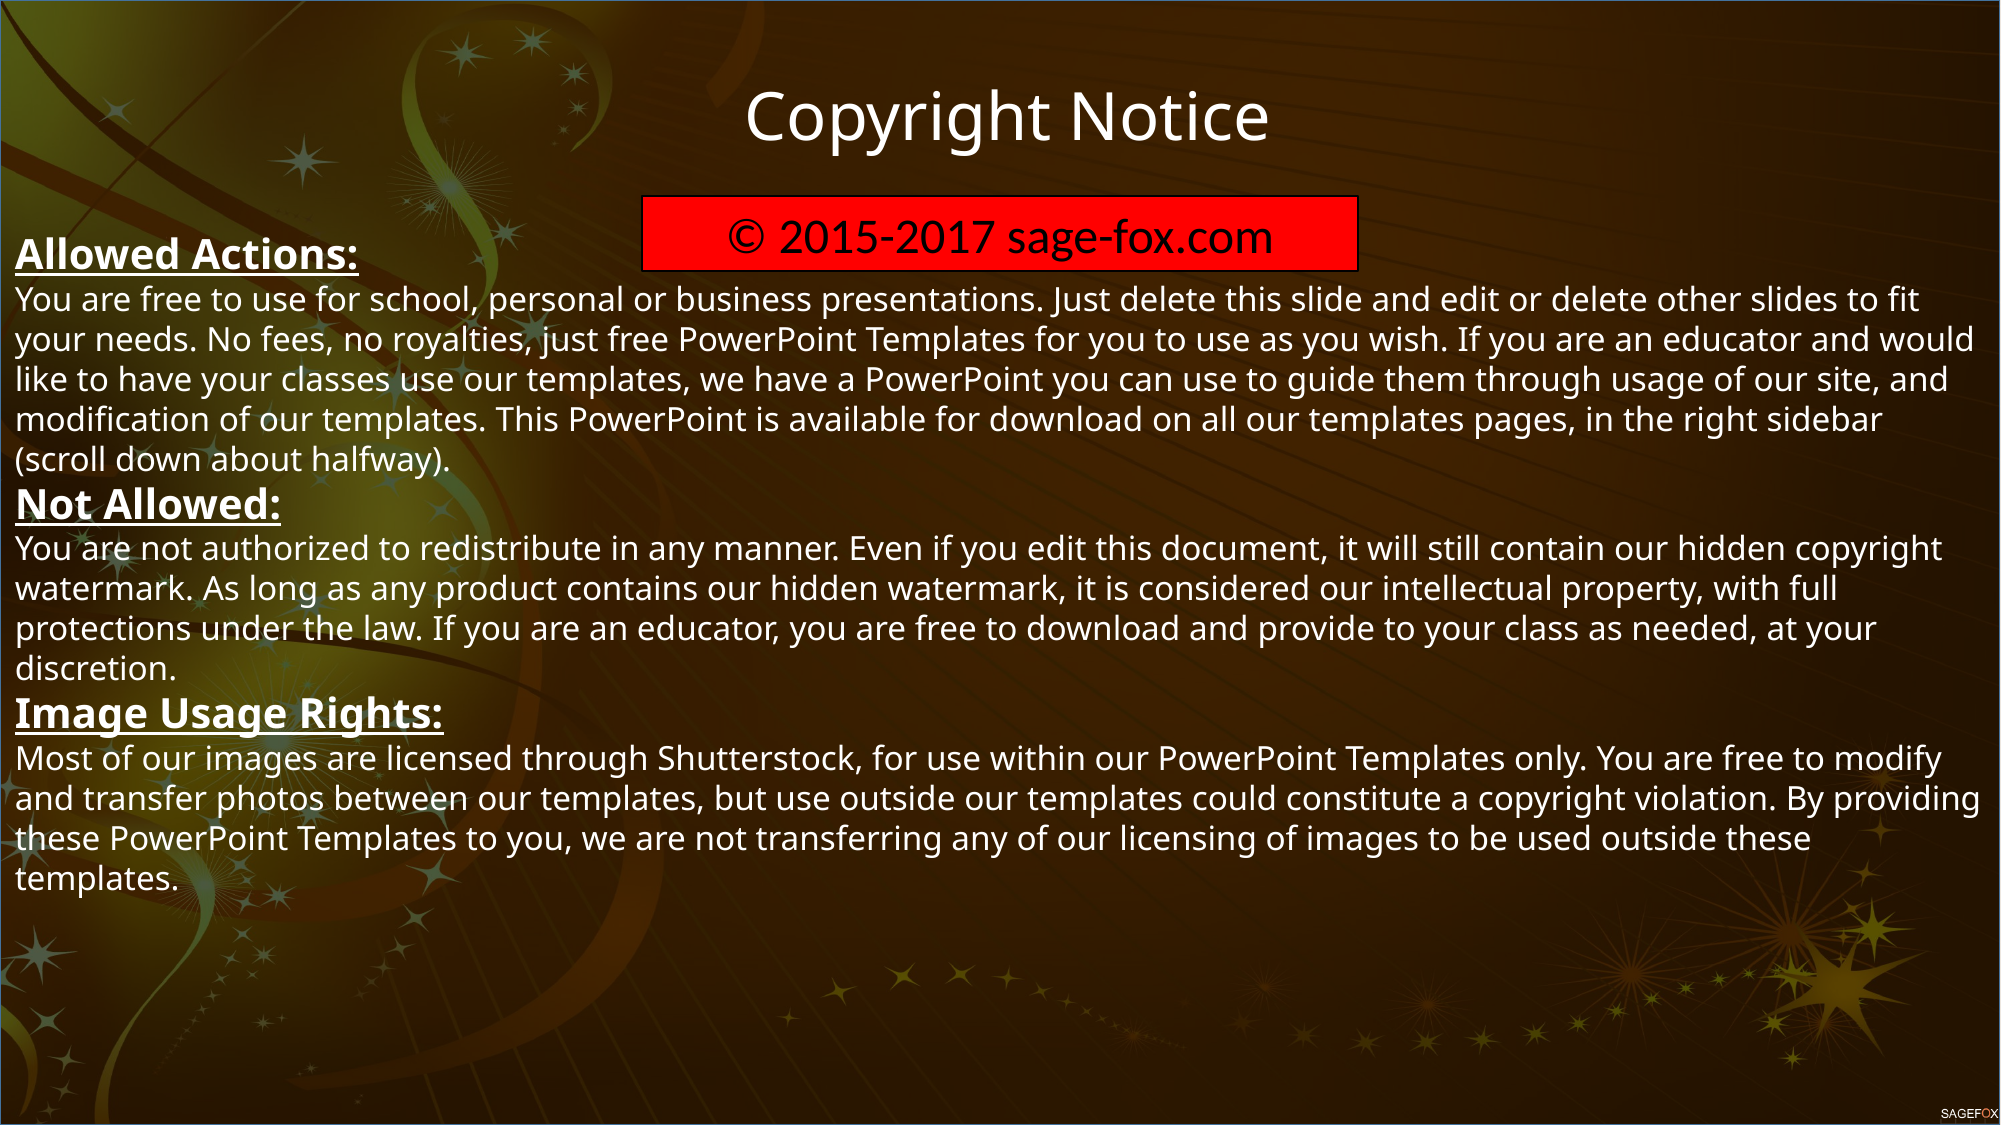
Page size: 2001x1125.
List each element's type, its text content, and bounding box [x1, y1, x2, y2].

text_box © 2015-2017 sage-fox.com [641, 196, 1358, 272]
text_box Allowed Actions: You are free to use for school, personal or business presentations. Just delete this slide and edit or delete other slides to fit your needs. No fees, no royalties, just free PowerPoint Templates for you to use as you wish. If you are an educator and would like to have your classes use our templates, we have a PowerPoint you can use to guide them through usage of our site, and modification of our templates. This PowerPoint is available for download on all our templates pages, in the right sidebar (scroll down about halfway). Not Allowed: You are not authorized to redistribute in any manner. Even if you edit this document, it will still contain our hidden copyright watermark. As long as any product contains our hidden watermark, it is considered our intellectual property, with full protections under the law. If you are an educator, you are free to download and provide to your class as needed, at your discretion. Image Usage Rights: Most of our images are licensed through Shutterstock, for use within our PowerPoint Templates only. You are free to modify and transfer photos between our templates, but use outside our templates could constitute a copyright violation. By providing these PowerPoint Templates to you, we are not transferring any of our licensing of images to be used outside these templates. [0, 0, 2000, 1125]
title Copyright Notice [493, 60, 1524, 178]
